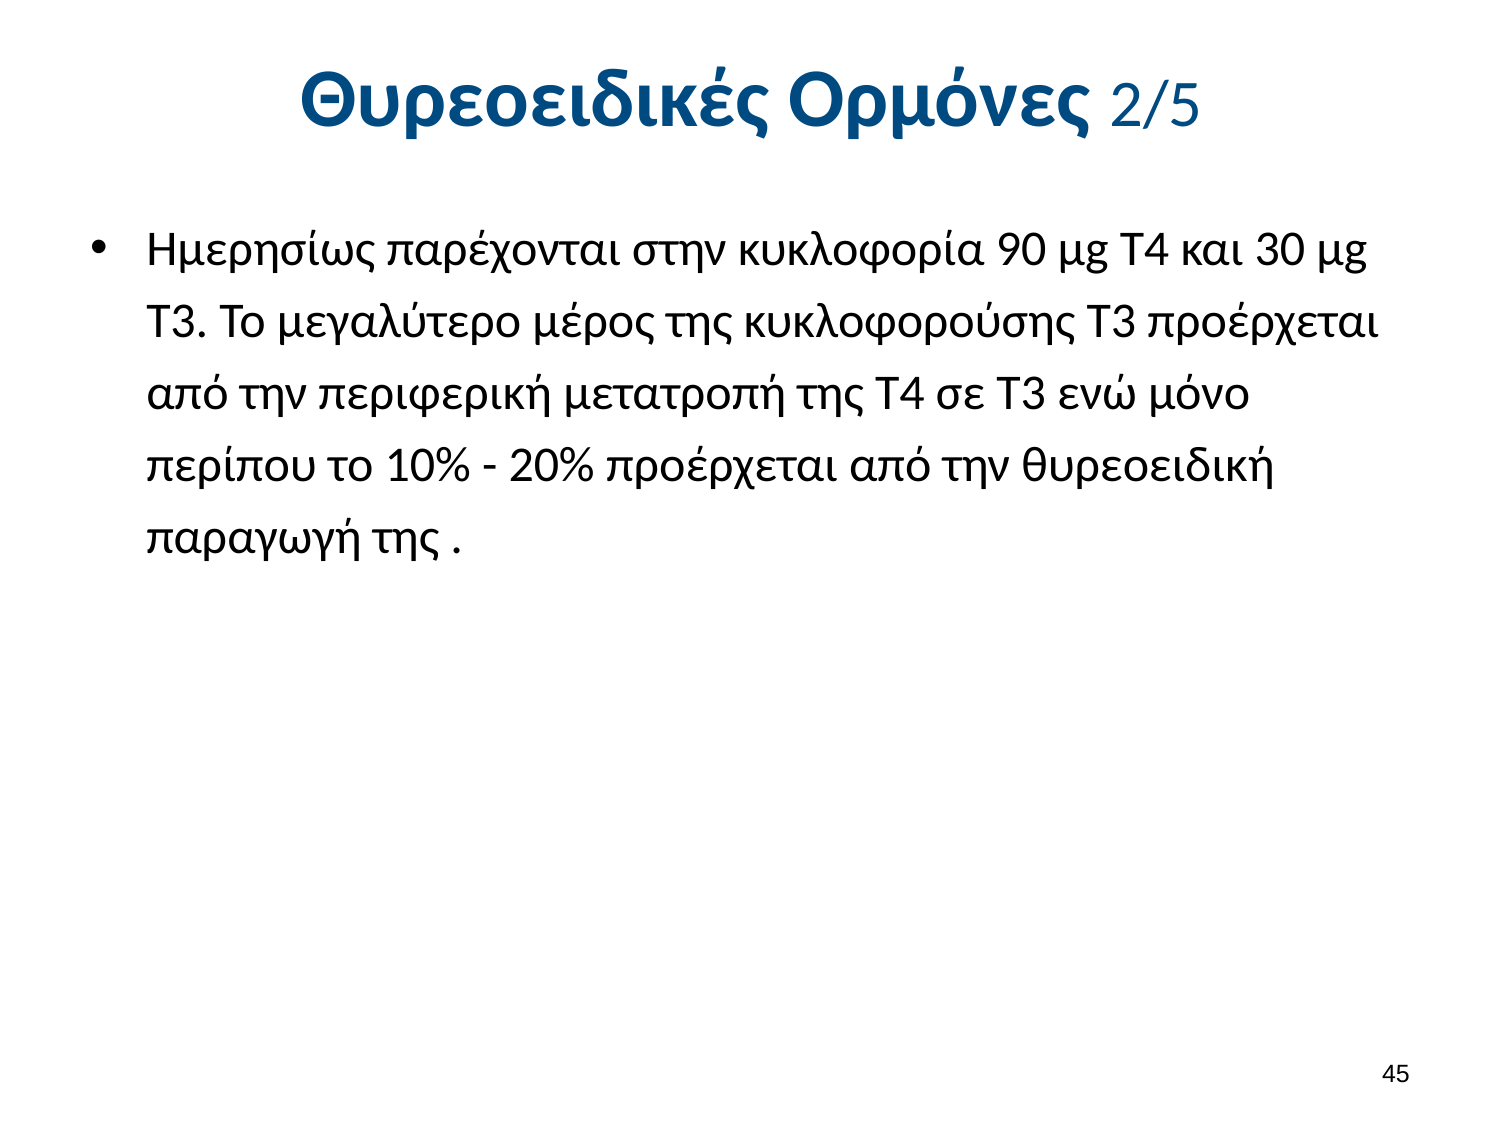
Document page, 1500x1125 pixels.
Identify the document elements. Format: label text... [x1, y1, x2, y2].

slide_number 44 [1074, 1042, 1425, 1103]
list Ημερησίως παρέχονται στην κυκλοφορία 90 μg T4 και 30 μg Τ3. Το μεγαλύτερο μέρος της κυκλοφορούσης Τ3 προέρχεται από την περιφερική μετατροπή της Τ4 σε Τ3 ενώ μόνο περίπου το 10% - 20% προέρχεται από την θυρεοειδική παραγωγή της . [75, 196, 1425, 1024]
title Θυρεοειδικές Ορμόνες 2/5 [76, 19, 1427, 169]
